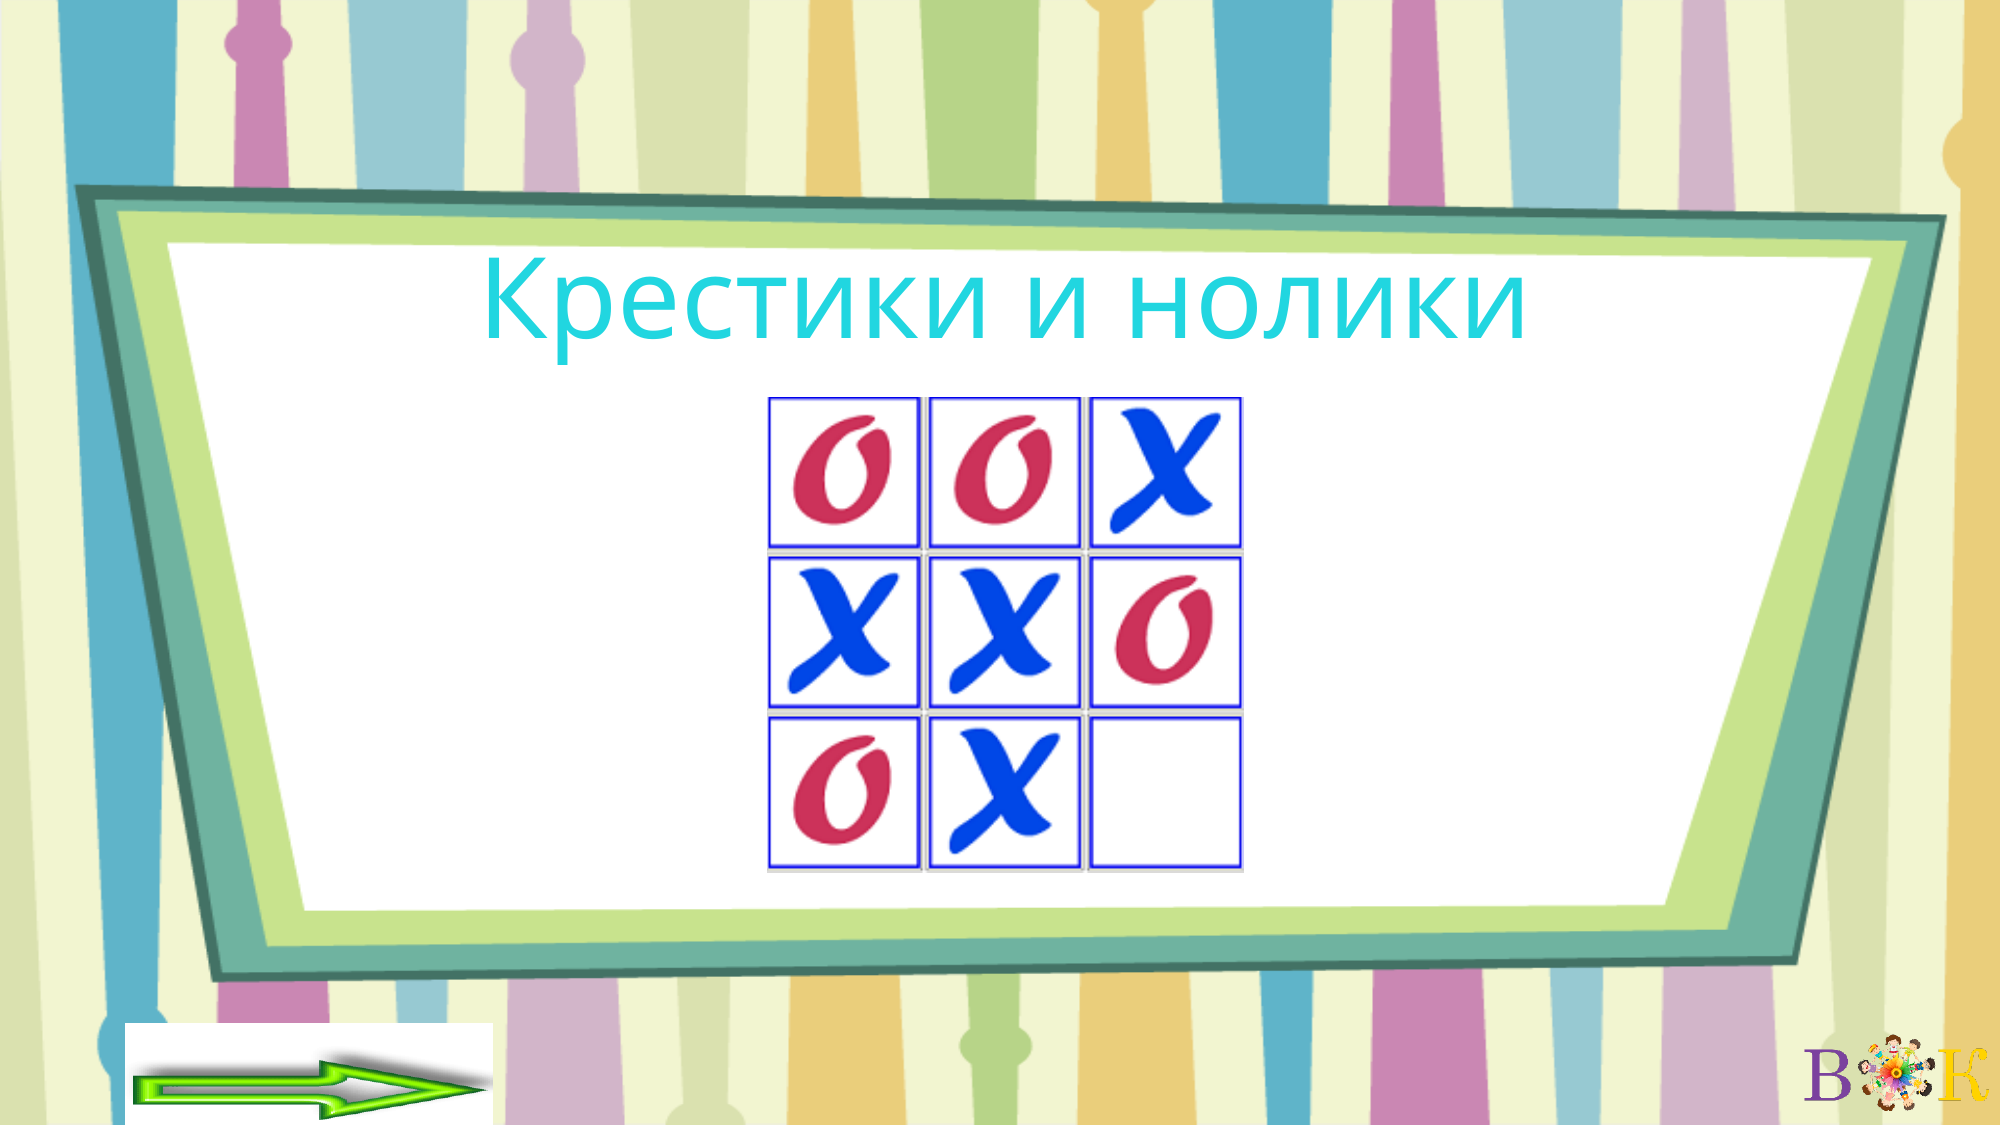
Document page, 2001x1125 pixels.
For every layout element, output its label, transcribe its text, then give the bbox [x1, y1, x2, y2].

picture [0, 0, 2000, 1125]
title Крестики и нолики [385, 172, 1626, 414]
